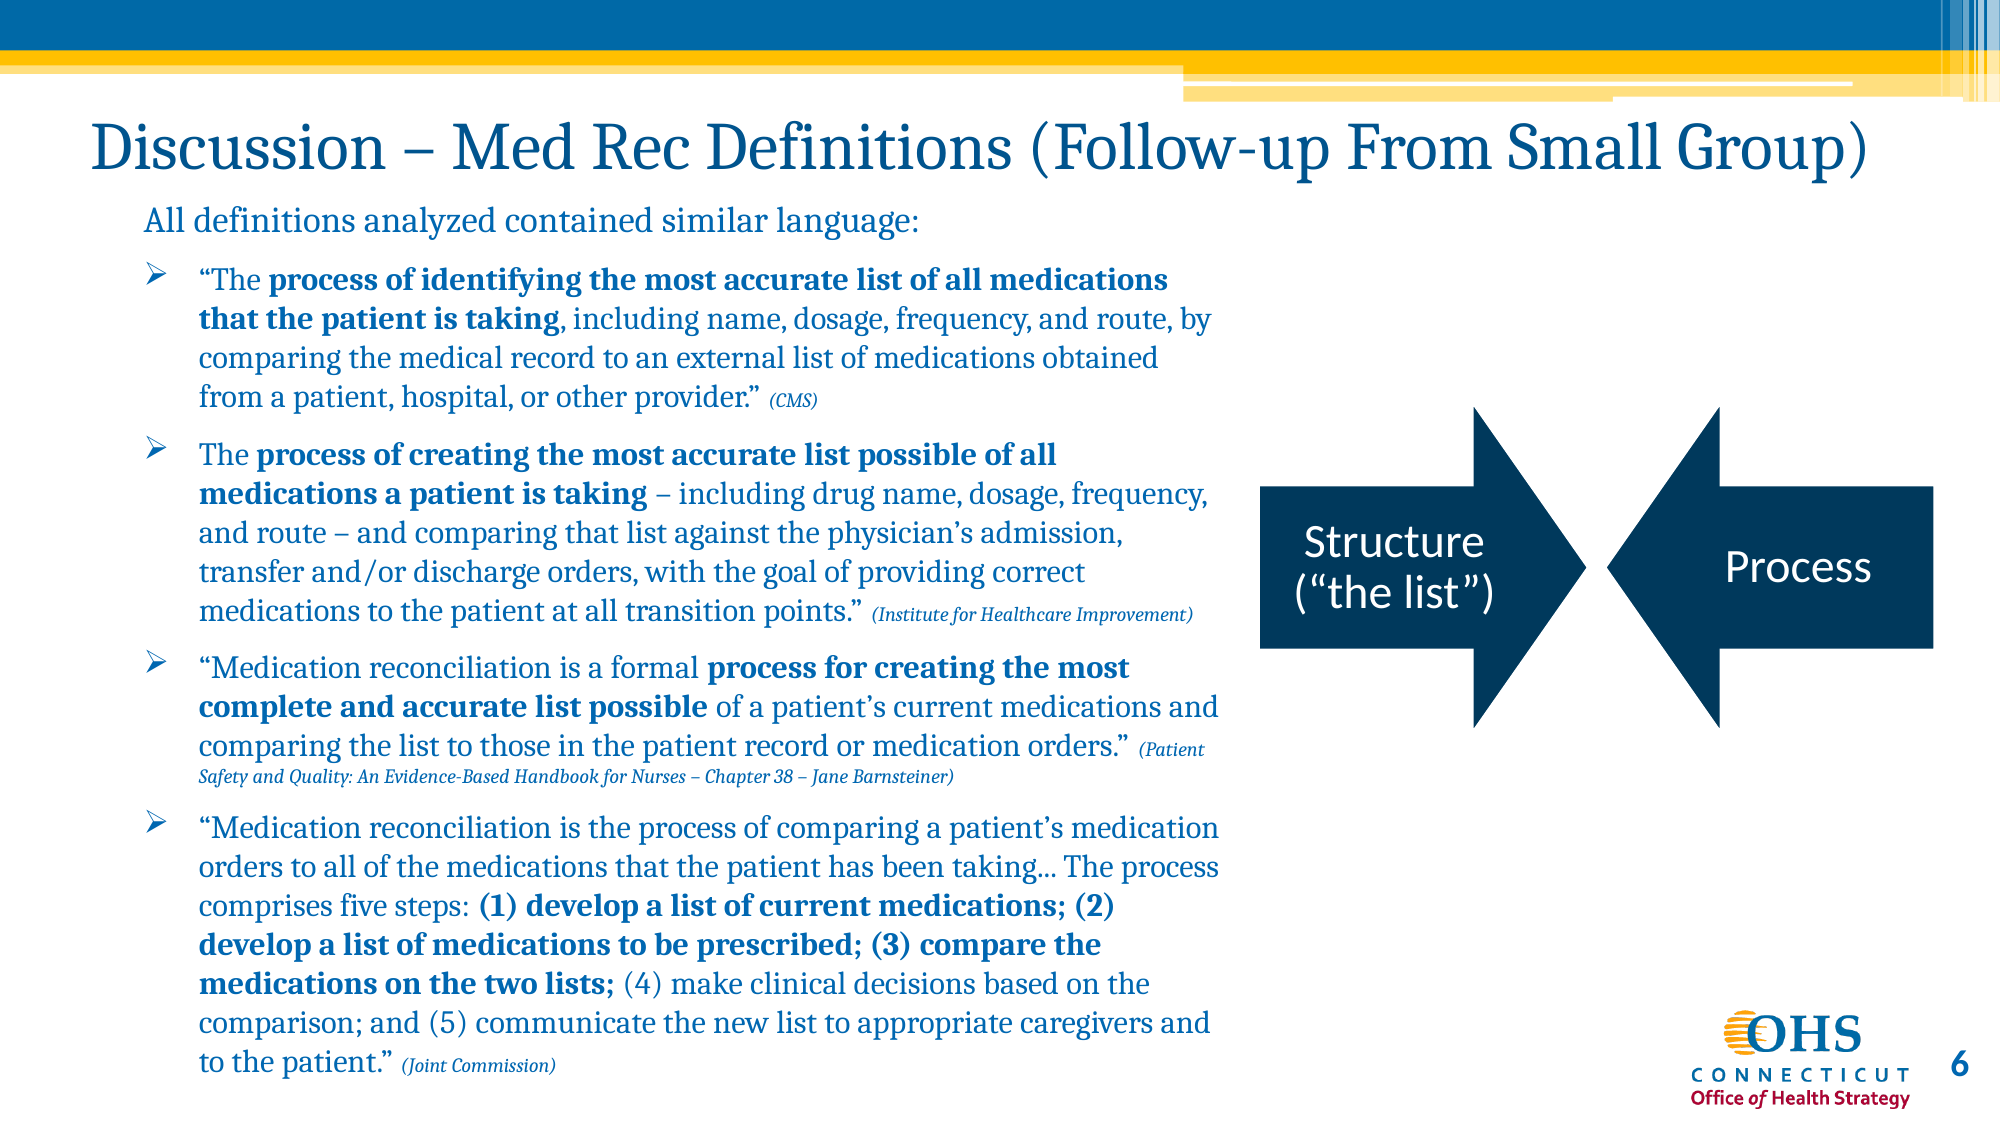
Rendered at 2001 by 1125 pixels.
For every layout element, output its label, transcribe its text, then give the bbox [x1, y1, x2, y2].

picture [1691, 1010, 1910, 1109]
title Discussion – Med Rec Definitions (Follow-up From Small Group) [76, 55, 1910, 230]
text_box All definitions analyzed contained similar language: “The process of identifying the most accurate list of all medications that the patient is taking, including name, dosage, frequency, and route, by comparing the medical record to an external list of medications obtained from a patient, hospital, or other provider.” (CMS) The process of creating the most accurate list possible of all medications a patient is taking – including drug name, dosage, frequency, and route – and comparing that list against the physician’s admission, transfer and/or discharge orders, with the goal of providing correct medications to the patient at all transition points.” (Institute for Healthcare Improvement) “Medication reconciliation is a formal process for creating the most complete and accurate list possible of a patient’s current medications and comparing the list to those in the patient record or medication orders.” (Patient Safety and Quality: An Evidence-Based Handbook for Nurses – Chapter 38 – Jane Barnsteiner) “Medication reconciliation is the process of comparing a patient’s medication orders to all of the medications that the patient has been taking... The process comprises five steps: (1) develop a list of current medications; (2) develop a list of medications to be prescribed; (3) compare the medications on the two lists; (4) make clinical decisions based on the comparison; and (5) communicate the new list to appropriate caregivers and to the patient.” (Joint Commission) [102, 230, 1243, 1088]
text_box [1258, 388, 1935, 747]
slide_number 6 [1899, 1031, 1985, 1092]
